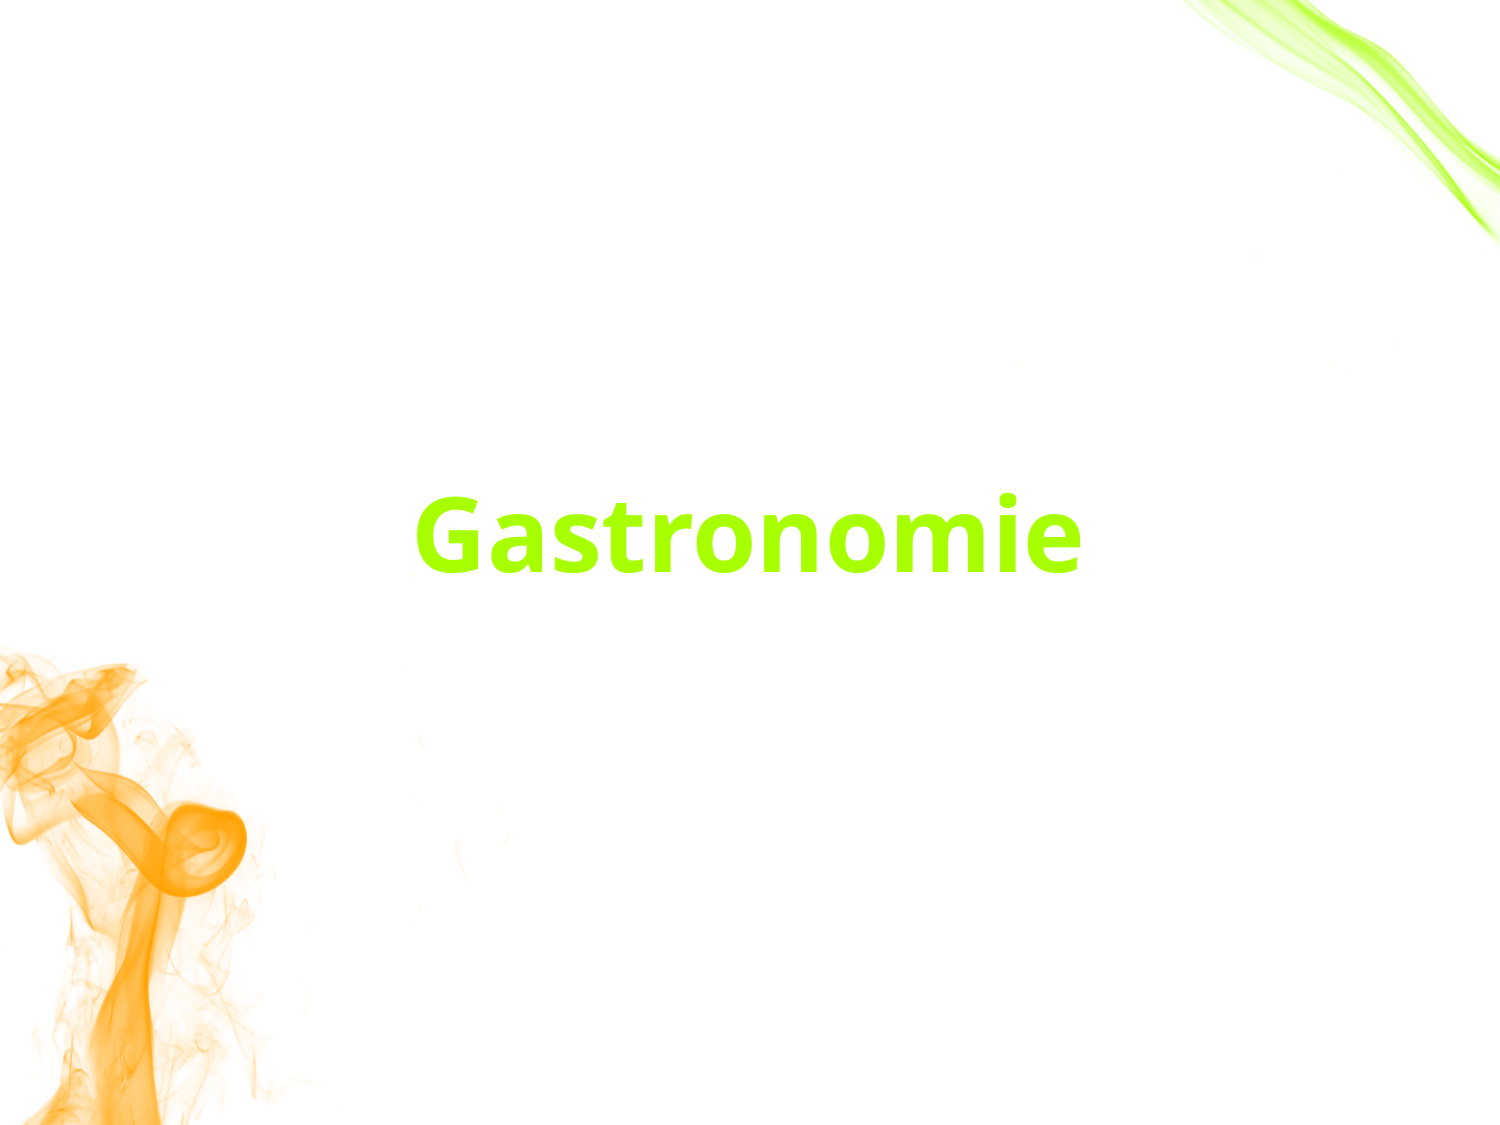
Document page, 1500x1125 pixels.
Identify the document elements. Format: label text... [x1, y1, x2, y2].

title Gastronomie [0, 410, 1500, 652]
picture [0, 0, 1500, 410]
picture [0, 652, 1500, 1125]
